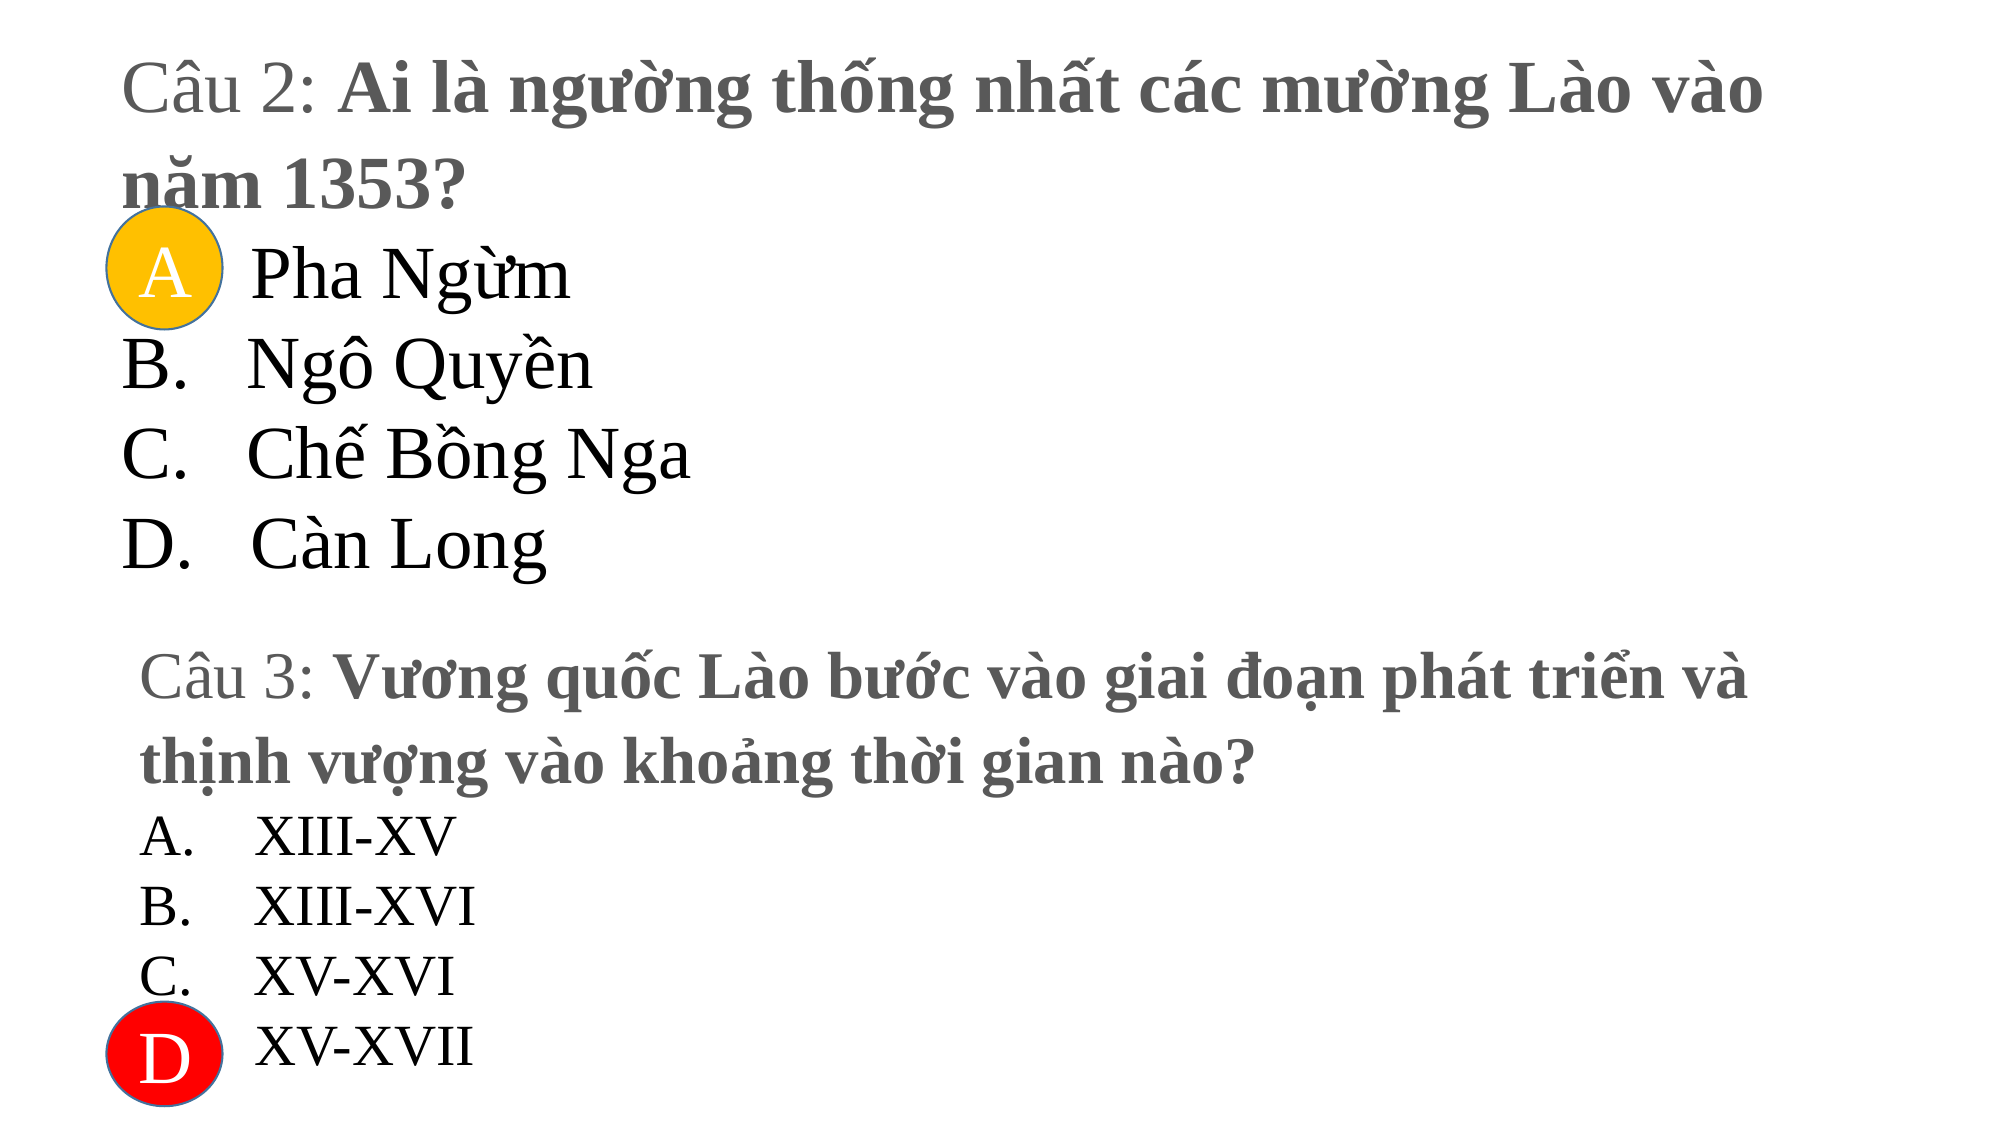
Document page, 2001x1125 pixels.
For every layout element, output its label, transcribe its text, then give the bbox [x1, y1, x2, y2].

text_box Câu 2: Ai là ngường thống nhất các mường Lào vào năm 1353? Pha Ngừm Ngô Quyền Chế Bồng Nga Càn Long [106, 23, 1936, 591]
text_box Câu 3: Vương quốc Lào bước vào giai đoạn phát triển và thịnh vượng vào khoảng thời gian nào? XIII-XV XIII-XVI XV-XVI XV-XVII [124, 618, 1832, 1125]
text_box A [105, 205, 224, 331]
text_box D [105, 1000, 224, 1108]
